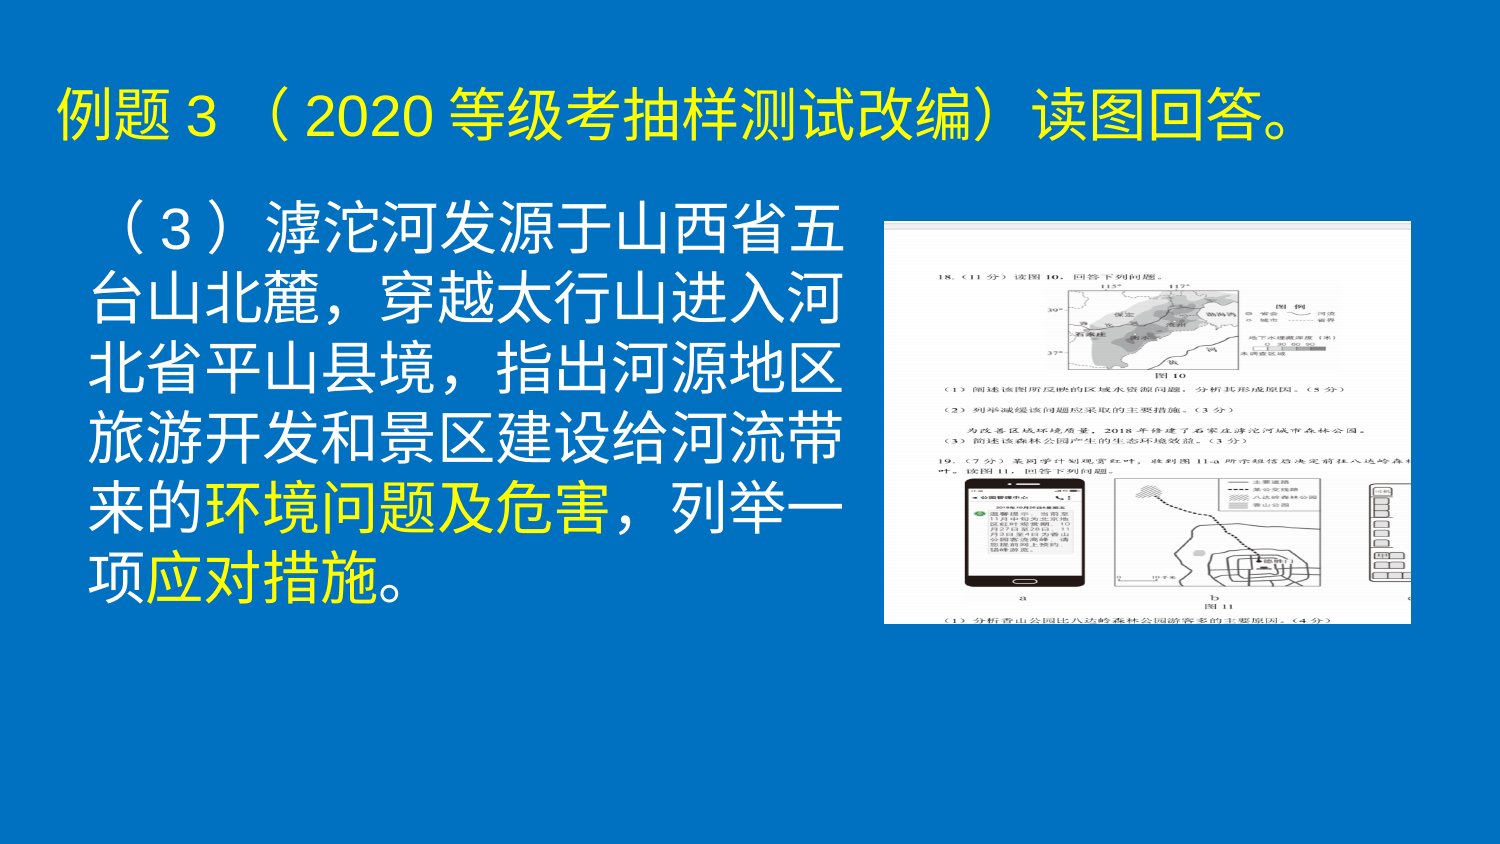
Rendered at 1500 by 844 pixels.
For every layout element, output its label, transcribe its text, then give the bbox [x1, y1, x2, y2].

text_box 例题3（2020等级考抽样测试改编）读图回答。 [13, 70, 1337, 156]
text_box （3）滹沱河发源于山西省五台山北麓，穿越太行山进入河北省平山县境，指出河源地区旅游开发和景区建设给河流带来的环境问题及危害，列举一项应对措施。 [72, 183, 865, 619]
picture [884, 221, 1411, 624]
